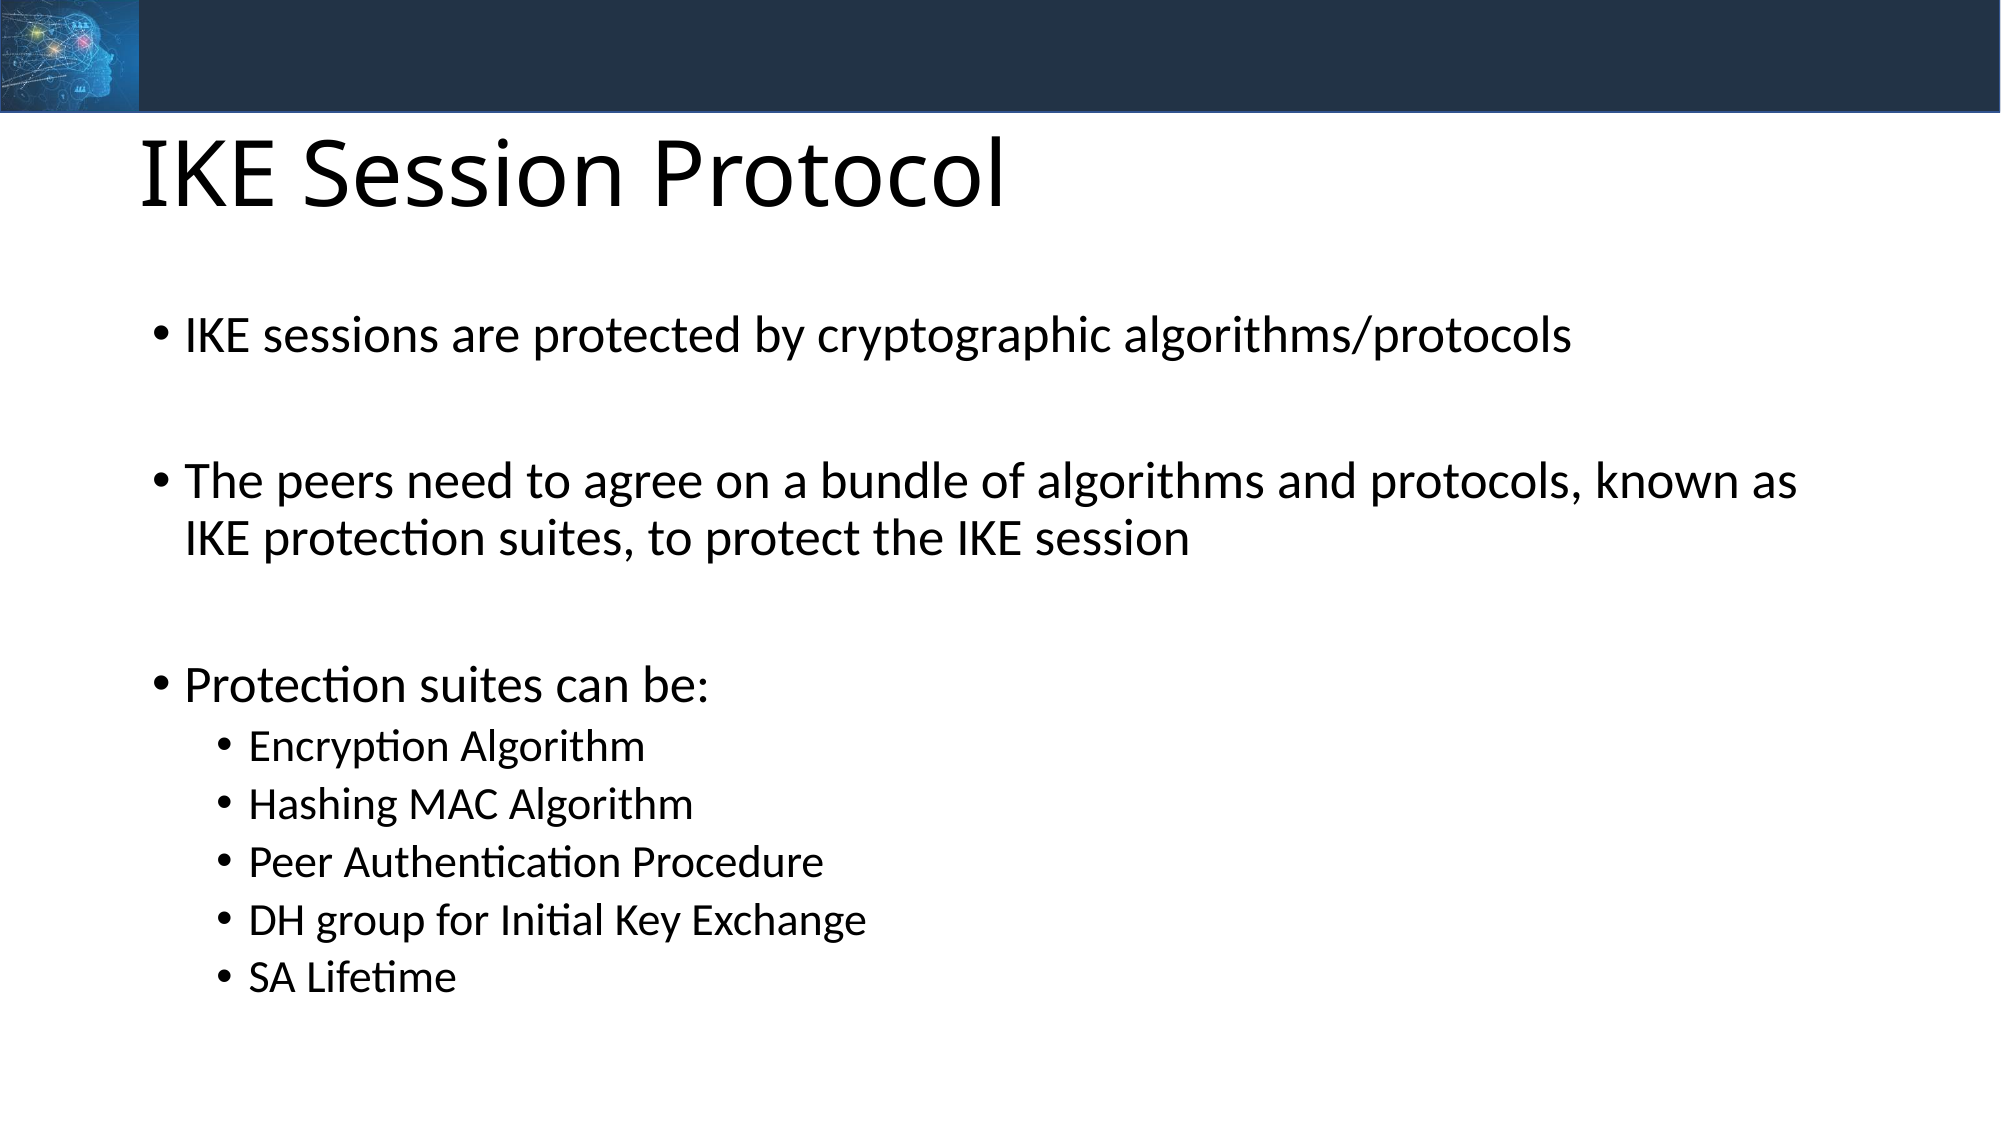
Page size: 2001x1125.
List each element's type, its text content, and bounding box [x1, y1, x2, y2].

list IKE sessions are protected by cryptographic algorithms/protocols The peers need to agree on a bundle of algorithms and protocols, known as IKE protection suites, to protect the IKE session Protection suites can be: Encryption Algorithm Hashing MAC Algorithm Peer Authentication Procedure DH group for Initial Key Exchange SA Lifetime [137, 299, 1863, 1014]
picture [2, 0, 139, 111]
title IKE Session Protocol [137, 73, 1863, 264]
